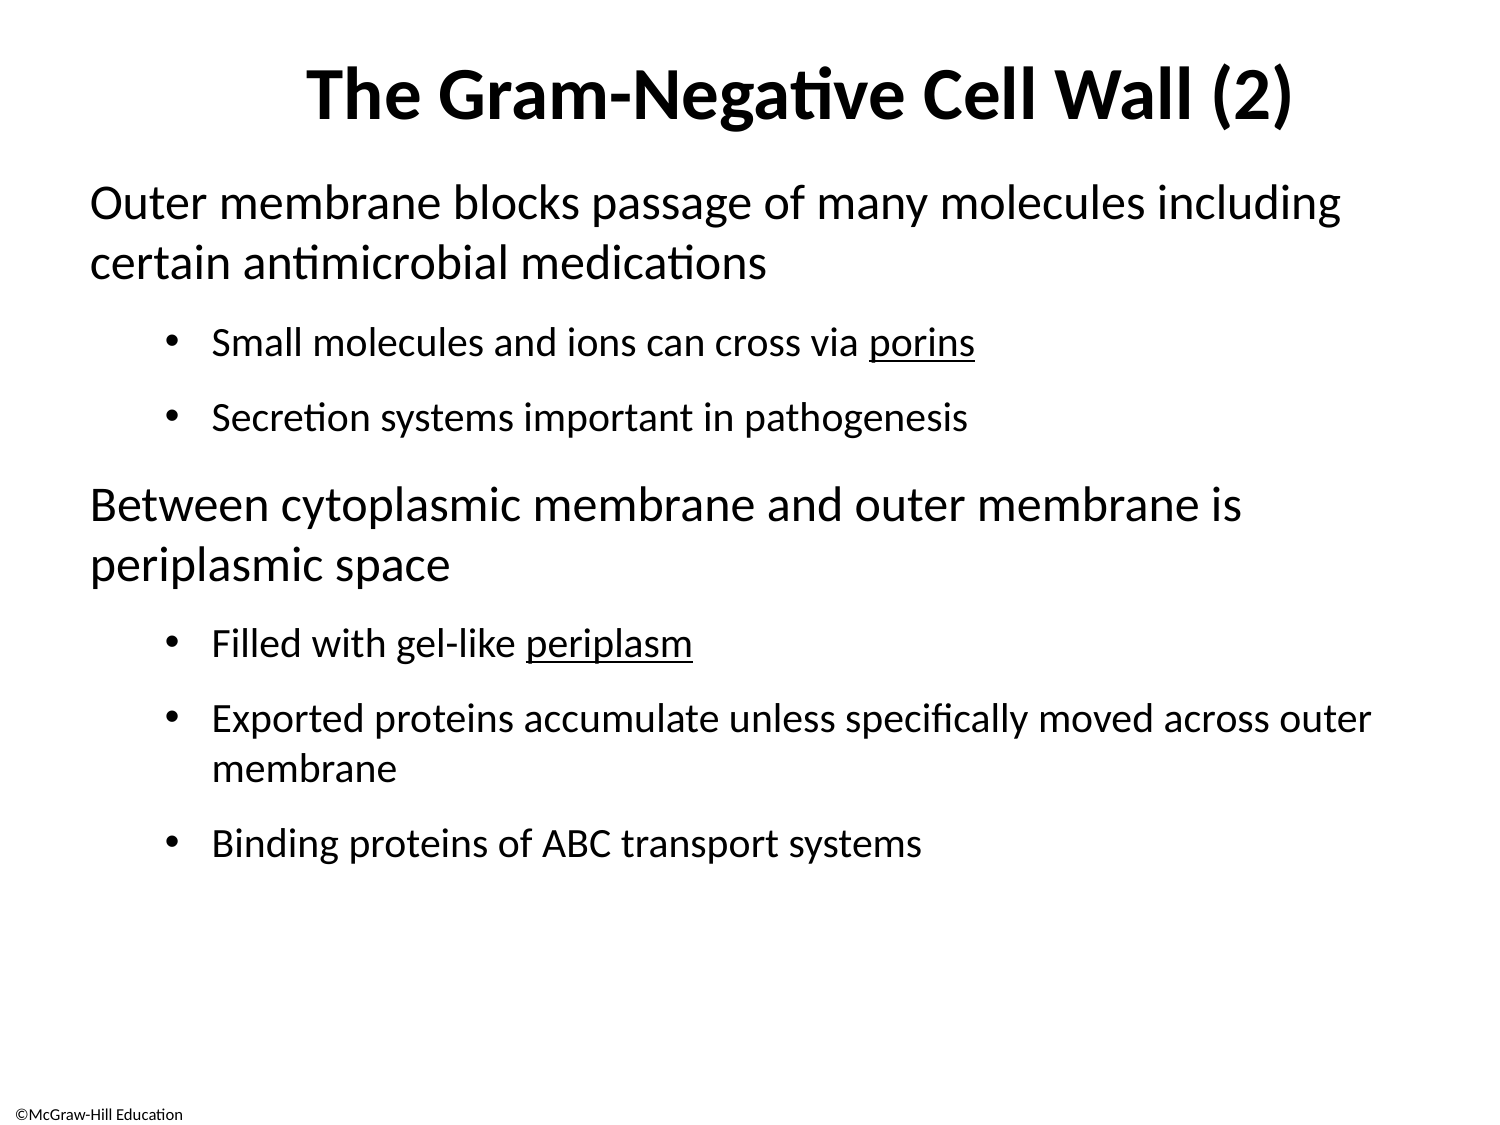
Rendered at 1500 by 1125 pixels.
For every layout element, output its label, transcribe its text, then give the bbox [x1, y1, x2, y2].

list Between cytoplasmic membrane and outer membrane is periplasmic space Filled with gel-like periplasm Exported proteins accumulate unless specifically moved across outer membrane Binding proteins of ABC transport systems [89, 471, 1466, 888]
title The Gram-Negative Cell Wall (2) [119, 37, 1484, 138]
list Outer membrane blocks passage of many molecules including certain antimicrobial medications Small molecules and ions can cross via porins Secretion systems important in pathogenesis [75, 162, 1425, 472]
